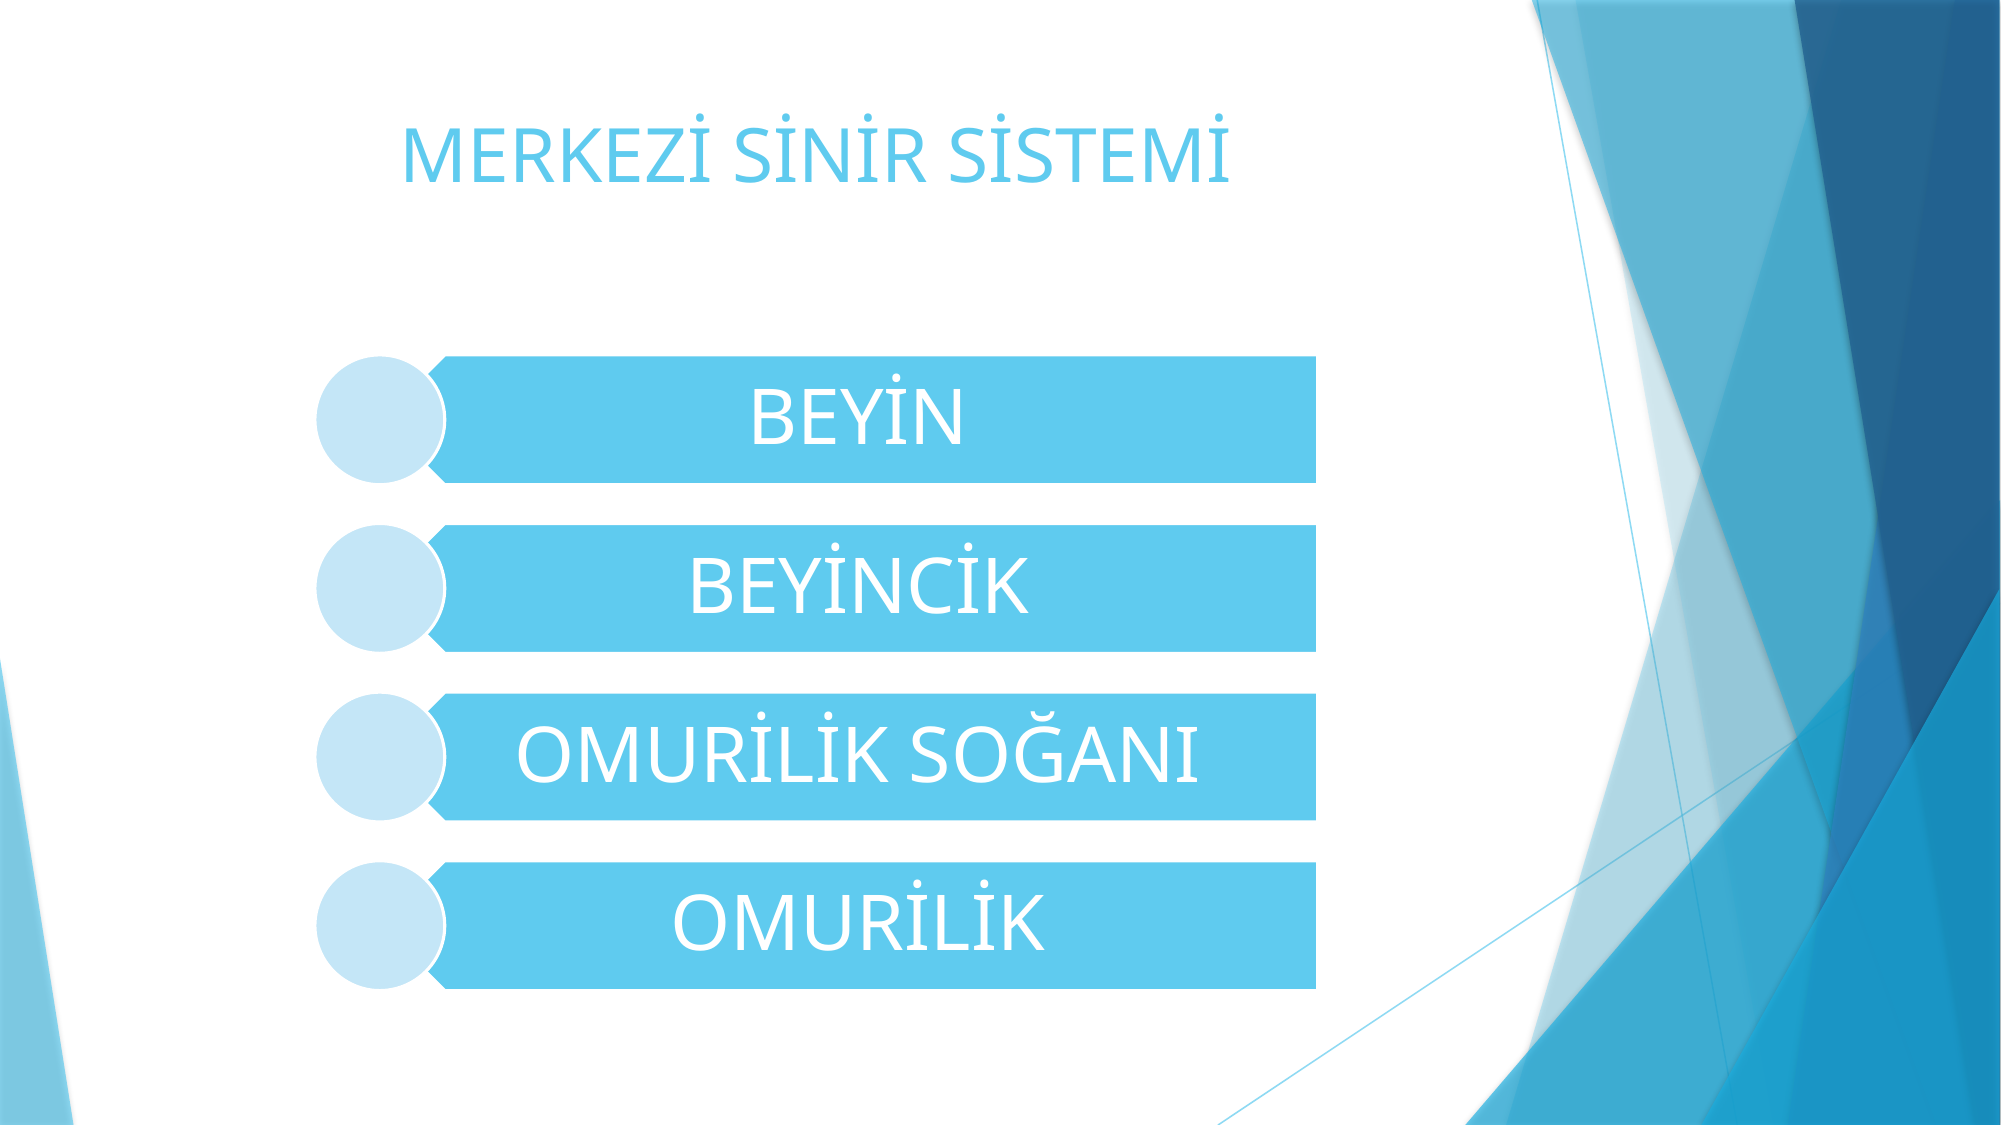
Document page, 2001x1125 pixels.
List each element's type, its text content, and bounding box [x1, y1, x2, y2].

title MERKEZİ SİNİR SİSTEMİ [111, 99, 1522, 317]
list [110, 353, 1522, 992]
